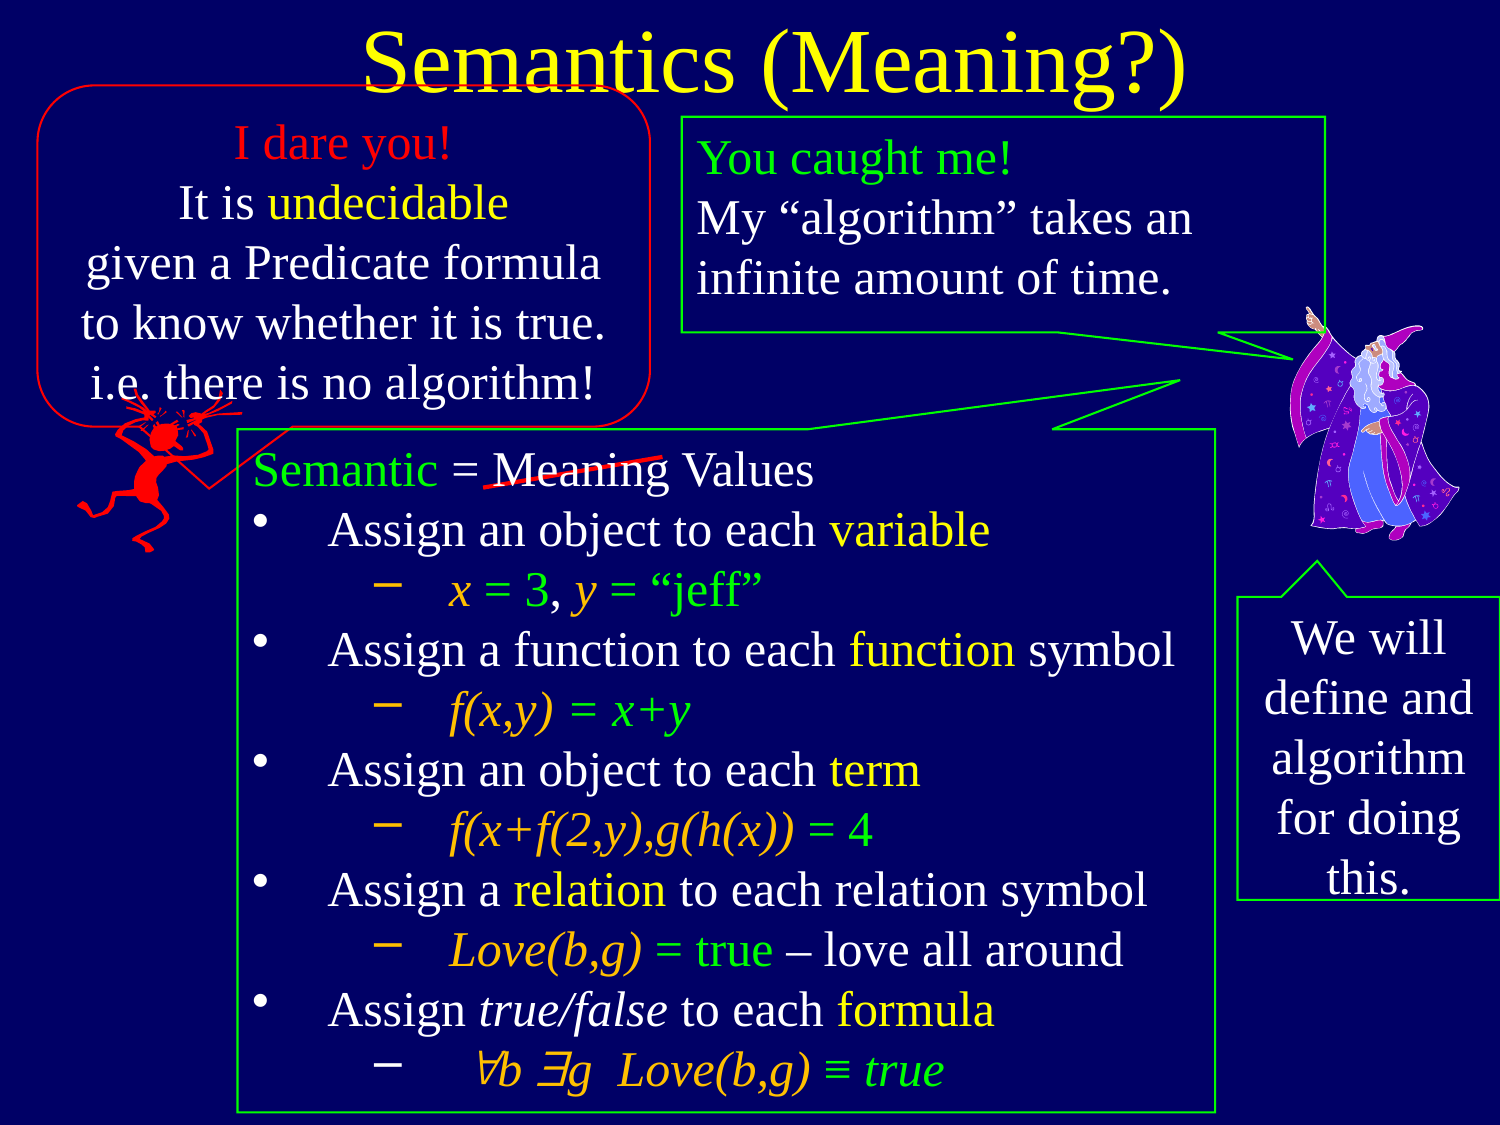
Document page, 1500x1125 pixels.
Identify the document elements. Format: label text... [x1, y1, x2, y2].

text_box I dare you! It is undecidable given a Predicate formula to know whether it is true. i.e. there is no algorithm! [37, 85, 650, 429]
text_box Semantic = Meaning Values Assign an object to each variable x = 3, y = “jeff” Assign a function to each function symbol f(x,y) = x+y Assign an object to each term f(x+f(2,y),g(h(x)) = 4 Assign a relation to each relation symbol Love(b,g) = true – love all around Assign true/false to each formula "b $g Love(b,g) ≡ true [237, 380, 1216, 1113]
text_box Semantics (Meaning?) [137, 0, 1413, 149]
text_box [76, 388, 243, 553]
picture [1287, 306, 1460, 542]
text_box We will define and algorithm for doing this. [1237, 560, 1500, 900]
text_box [482, 456, 663, 488]
text_box You caught me! My “algorithm” takes an infinite amount of time. [681, 116, 1326, 359]
